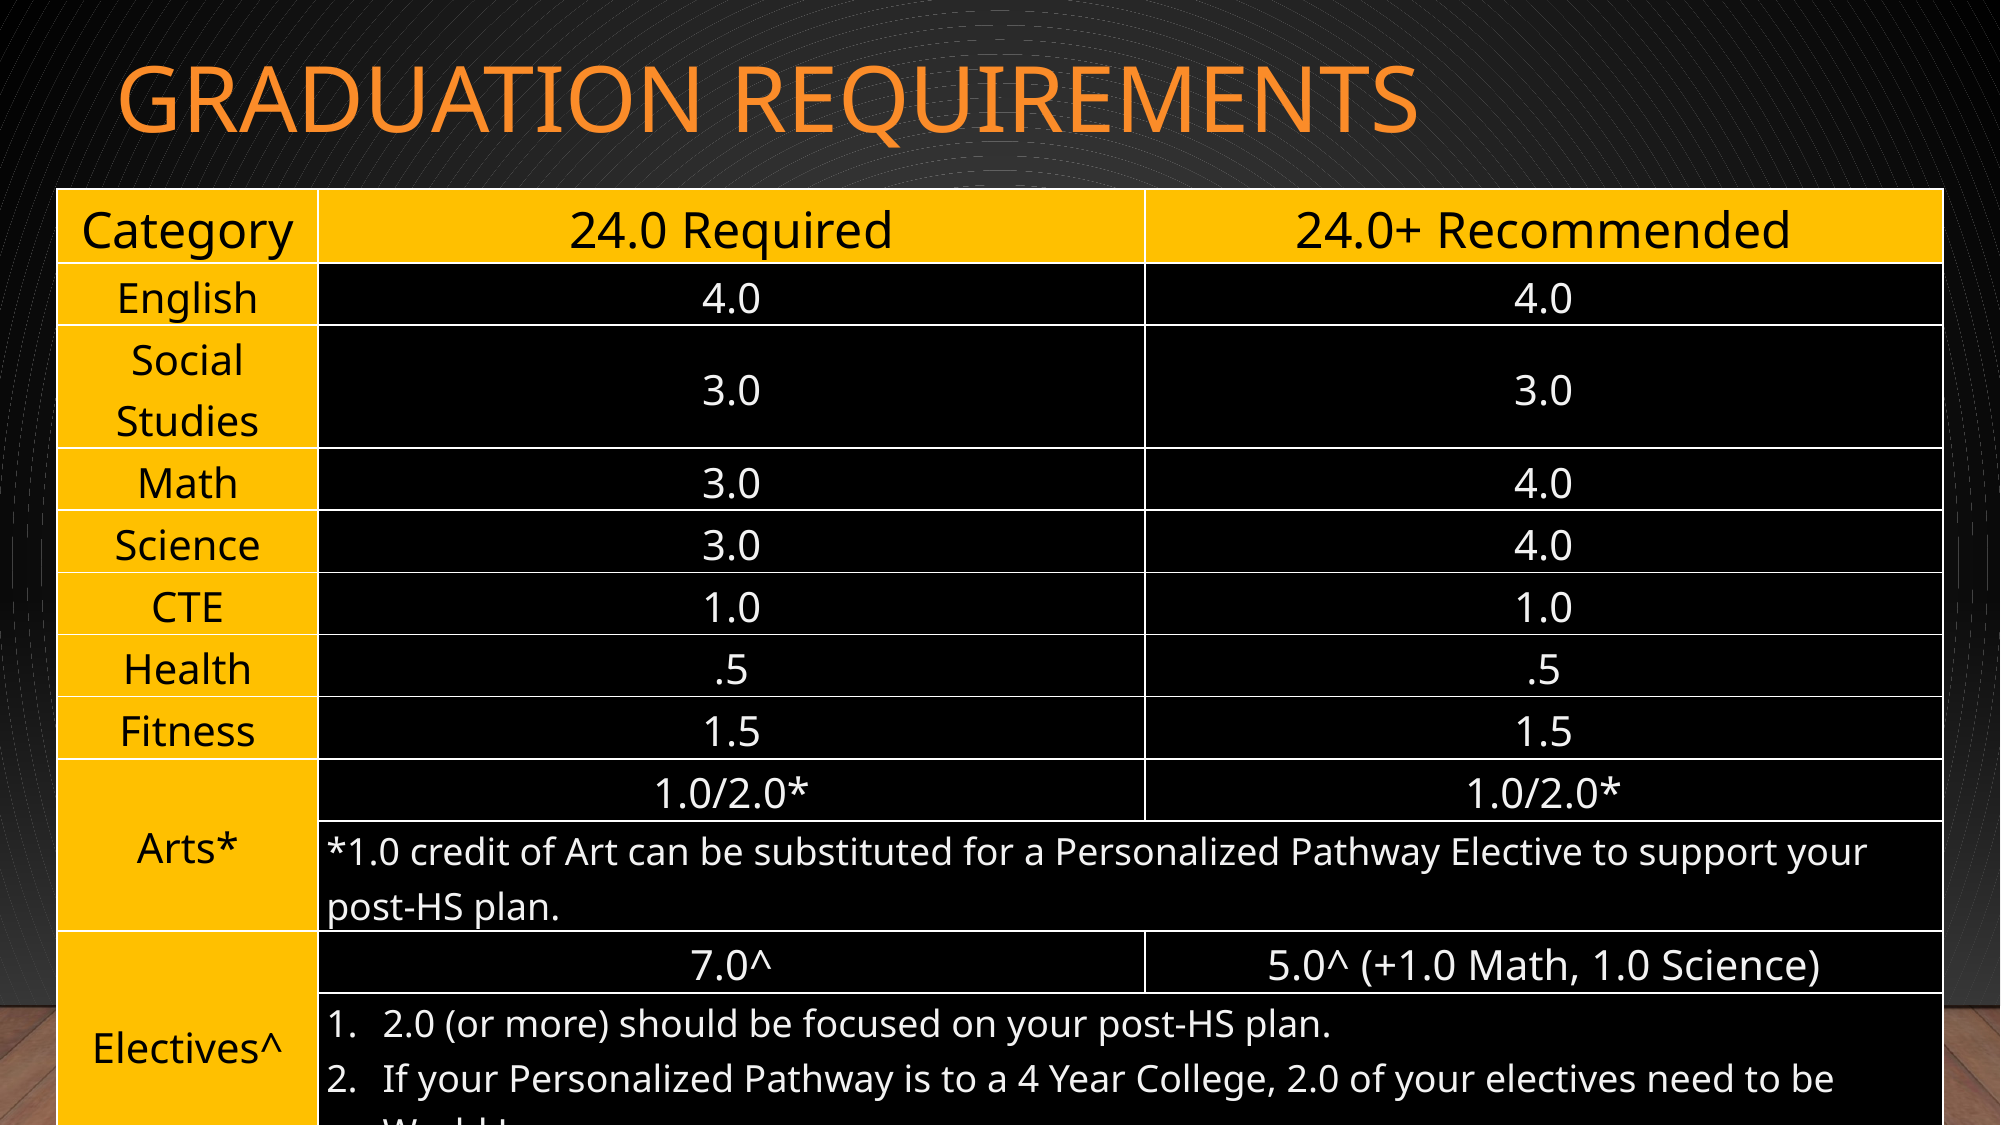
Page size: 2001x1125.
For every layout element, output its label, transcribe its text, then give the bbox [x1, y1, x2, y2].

table_cell 2.0 (or more) should be focused on your post-HS plan. If your Personalized Pathway is to a 4 Year College, 2.0 of your electives need to be World Language. [319, 994, 1942, 1125]
title GRADUATION REQUIREMENTS [100, 40, 1853, 166]
table_cell 1.5 [319, 697, 1144, 758]
table_header 24.0+ Recommended [1146, 190, 1942, 262]
table_cell 7.0^ [319, 932, 1144, 992]
table_cell 1.0 [1146, 573, 1942, 634]
table_cell 1.0/2.0* [319, 760, 1144, 820]
table_cell 4.0 [319, 264, 1144, 324]
table_cell Health [58, 635, 317, 696]
table_cell Electives^ [58, 932, 317, 1125]
table_cell Social Studies [58, 326, 317, 447]
table_cell 3.0 [1146, 326, 1942, 447]
table_cell 4.0 [1146, 511, 1942, 572]
table_cell Math [58, 449, 317, 509]
table_cell 1.5 [1146, 697, 1942, 758]
table_cell Arts* [58, 760, 317, 930]
table_cell Science [58, 511, 317, 572]
table_cell 3.0 [319, 449, 1144, 509]
table_cell 4.0 [1146, 449, 1942, 509]
table_cell 5.0^ (+1.0 Math, 1.0 Science) [1146, 932, 1942, 992]
picture [0, 1005, 56, 1125]
table_cell 1.0 [319, 573, 1144, 634]
table_cell English [58, 264, 317, 324]
table_cell Fitness [58, 697, 317, 758]
table_cell 4.0 [1146, 264, 1942, 324]
table_header 24.0 Required [319, 190, 1144, 262]
table_cell CTE [58, 573, 317, 634]
table_cell *1.0 credit of Art can be substituted for a Personalized Pathway Elective to support your post-HS plan. [319, 822, 1942, 930]
picture [1944, 1005, 2000, 1125]
table_cell 3.0 [319, 326, 1144, 447]
table_header Category [58, 190, 317, 262]
table_cell .5 [319, 635, 1144, 696]
table_cell 1.0/2.0* [1146, 760, 1942, 820]
table_cell 3.0 [319, 511, 1144, 572]
table_cell .5 [1146, 635, 1942, 696]
